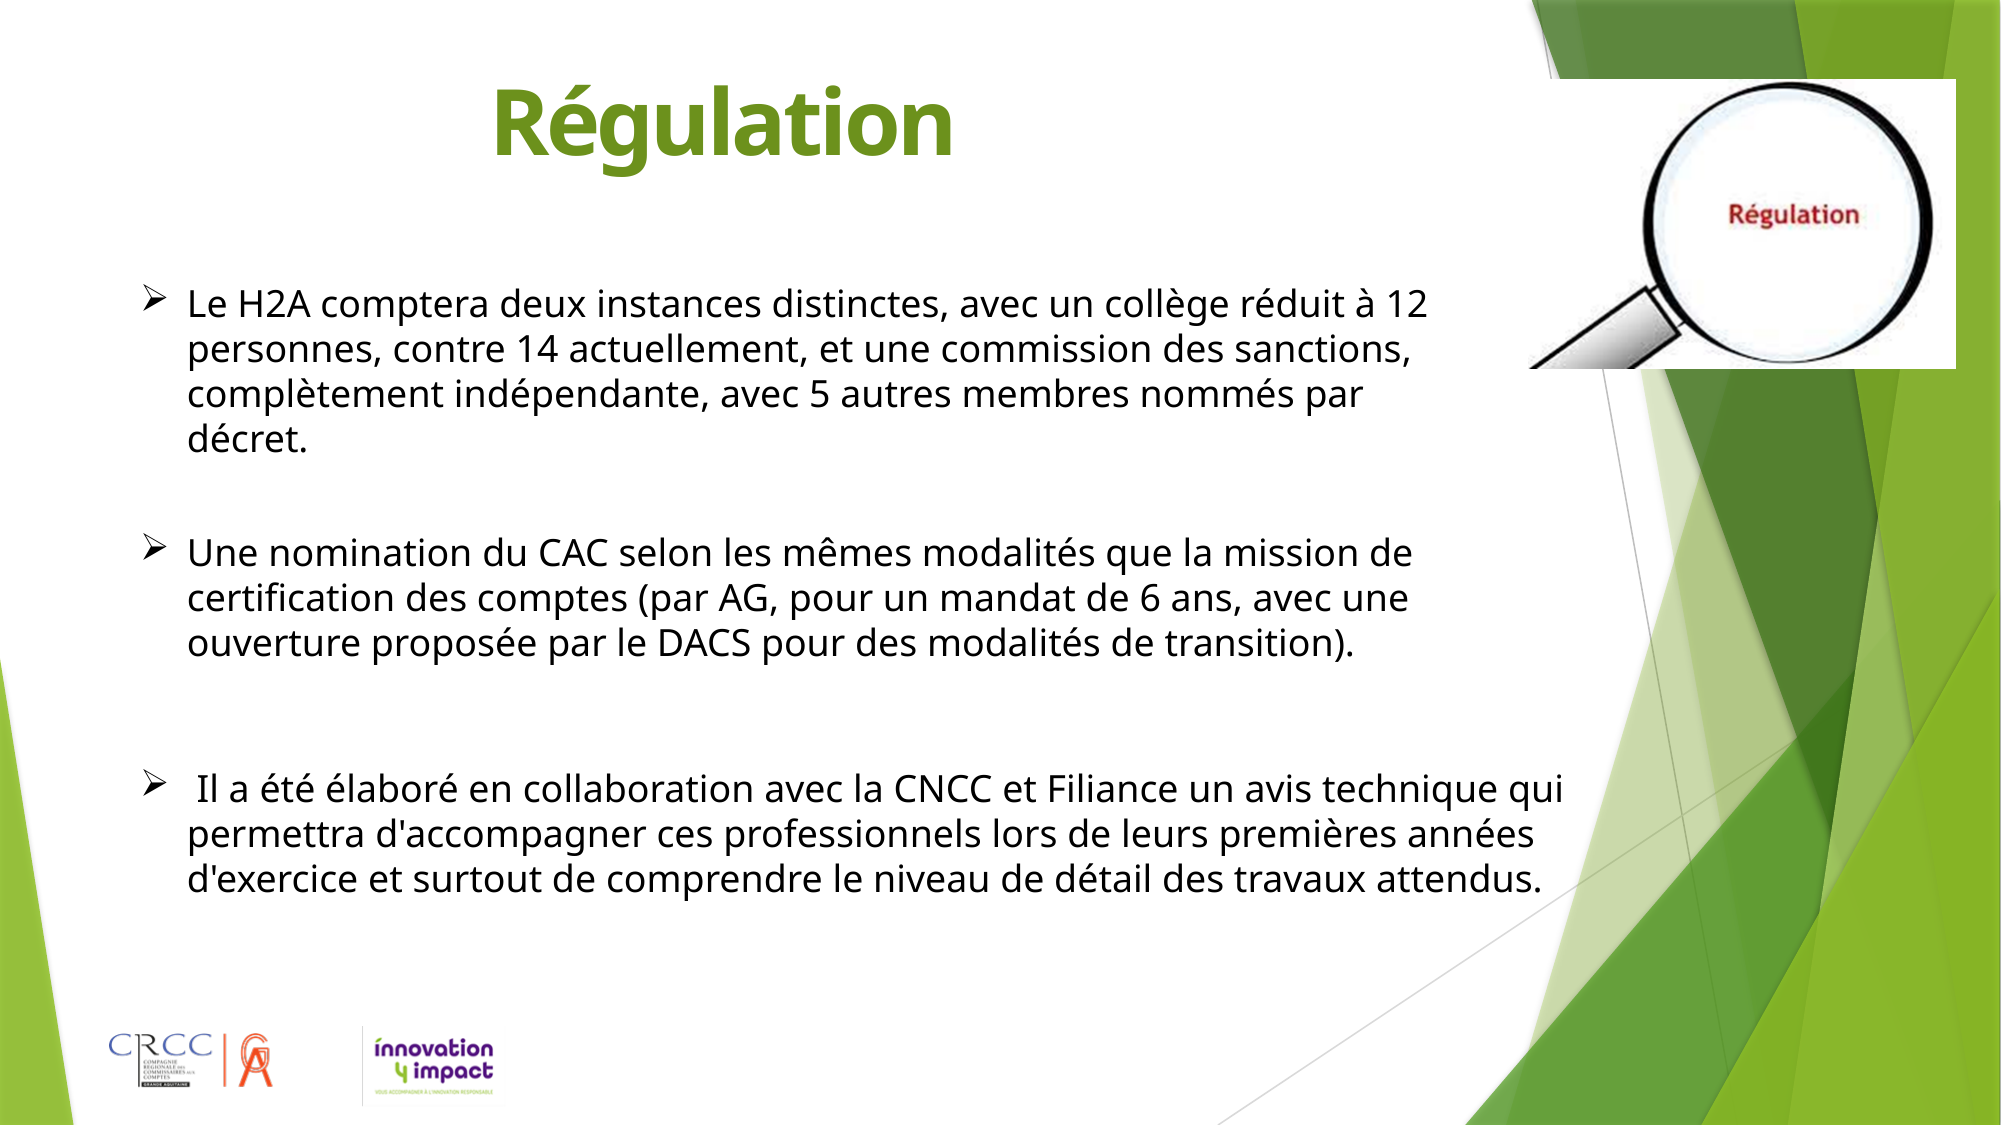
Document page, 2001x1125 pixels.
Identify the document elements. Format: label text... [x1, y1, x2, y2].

text_box [109, 614, 1305, 857]
text_box Le H2A comptera deux instances distinctes, avec un collège réduit à 12 personnes, contre 14 actuellement, et une commission des sanctions, complètement indépendante, avec 5 autres membres nommés par décret. [125, 272, 1478, 468]
text_box Il a été élaboré en collaboration avec la CNCC et Filiance un avis technique qui permettra d'accompagner ces professionnels lors de leurs premières années d'exercice et surtout de comprendre le niveau de détail des travaux attendus. [125, 758, 1674, 908]
text_box Une nomination du CAC selon les mêmes modalités que la mission de certification des comptes (par AG, pour un mandat de 6 ans, avec une ouverture proposée par le DACS pour des modalités de transition). [125, 521, 1603, 672]
picture [1527, 78, 1956, 369]
text_box Régulation [0, 74, 1577, 174]
picture [108, 1025, 506, 1107]
